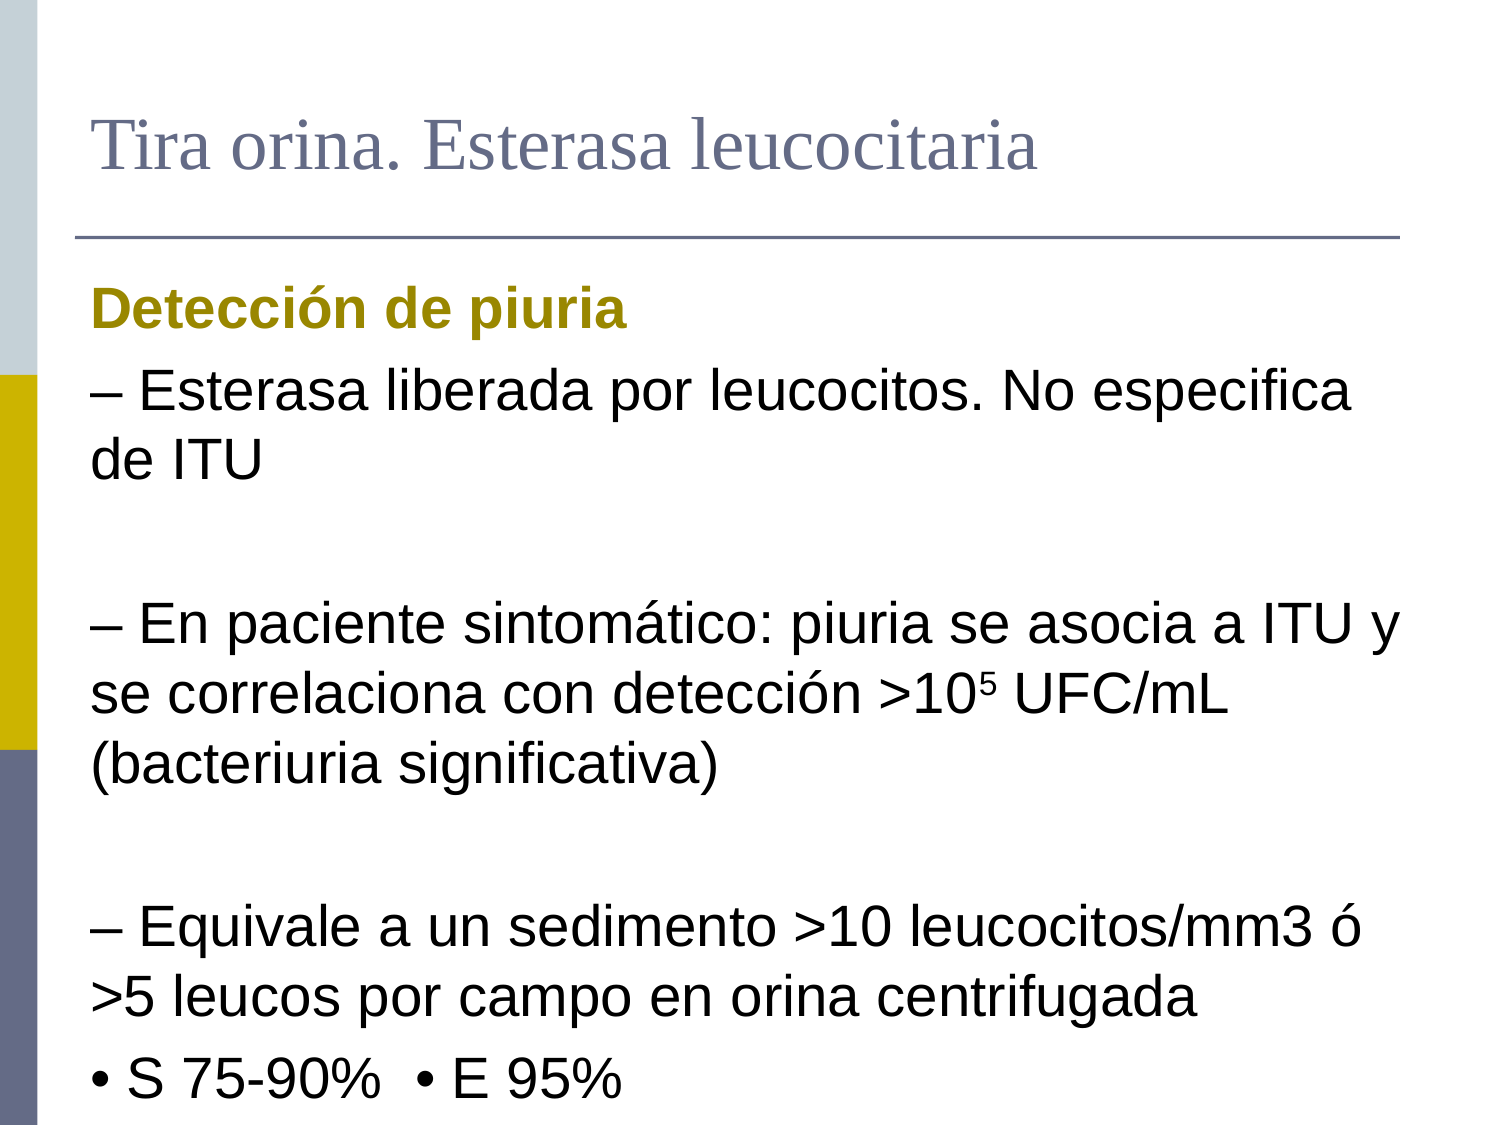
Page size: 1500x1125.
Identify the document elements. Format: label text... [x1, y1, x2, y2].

list Detección de piuria – Esterasa liberada por leucocitos. No especifica de ITU – En paciente sintomático: piuria se asocia a ITU y se correlaciona con detección >105 UFC/mL (bacteriuria significativa) – Equivale a un sedimento >10 leucocitos/mm3 ó >5 leucos por campo en orina centrifugada • S 75-90% • E 95% [75, 262, 1425, 1006]
title Tira orina. Esterasa leucocitaria [75, 45, 1425, 233]
